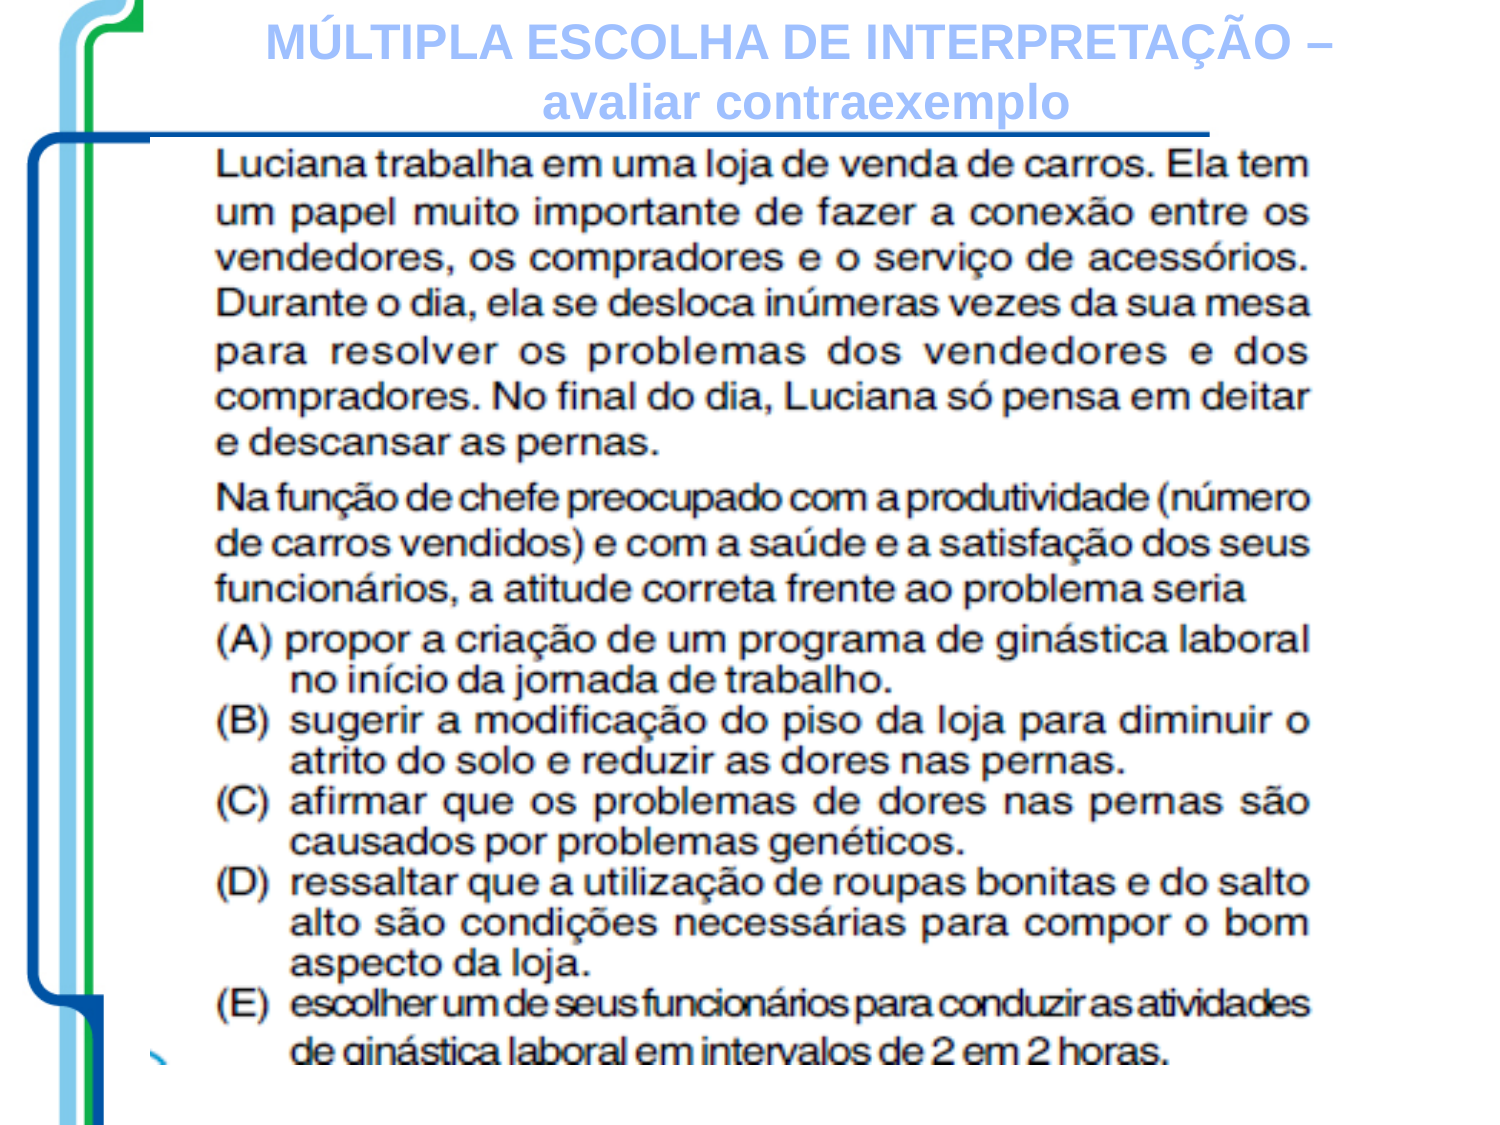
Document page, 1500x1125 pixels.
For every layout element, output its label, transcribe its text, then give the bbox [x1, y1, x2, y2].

picture [0, 0, 1339, 1125]
text_box MÚLTIPLA ESCOLHA DE INTERPRETAÇÃO – avaliar contraexemplo [106, 2, 1500, 120]
